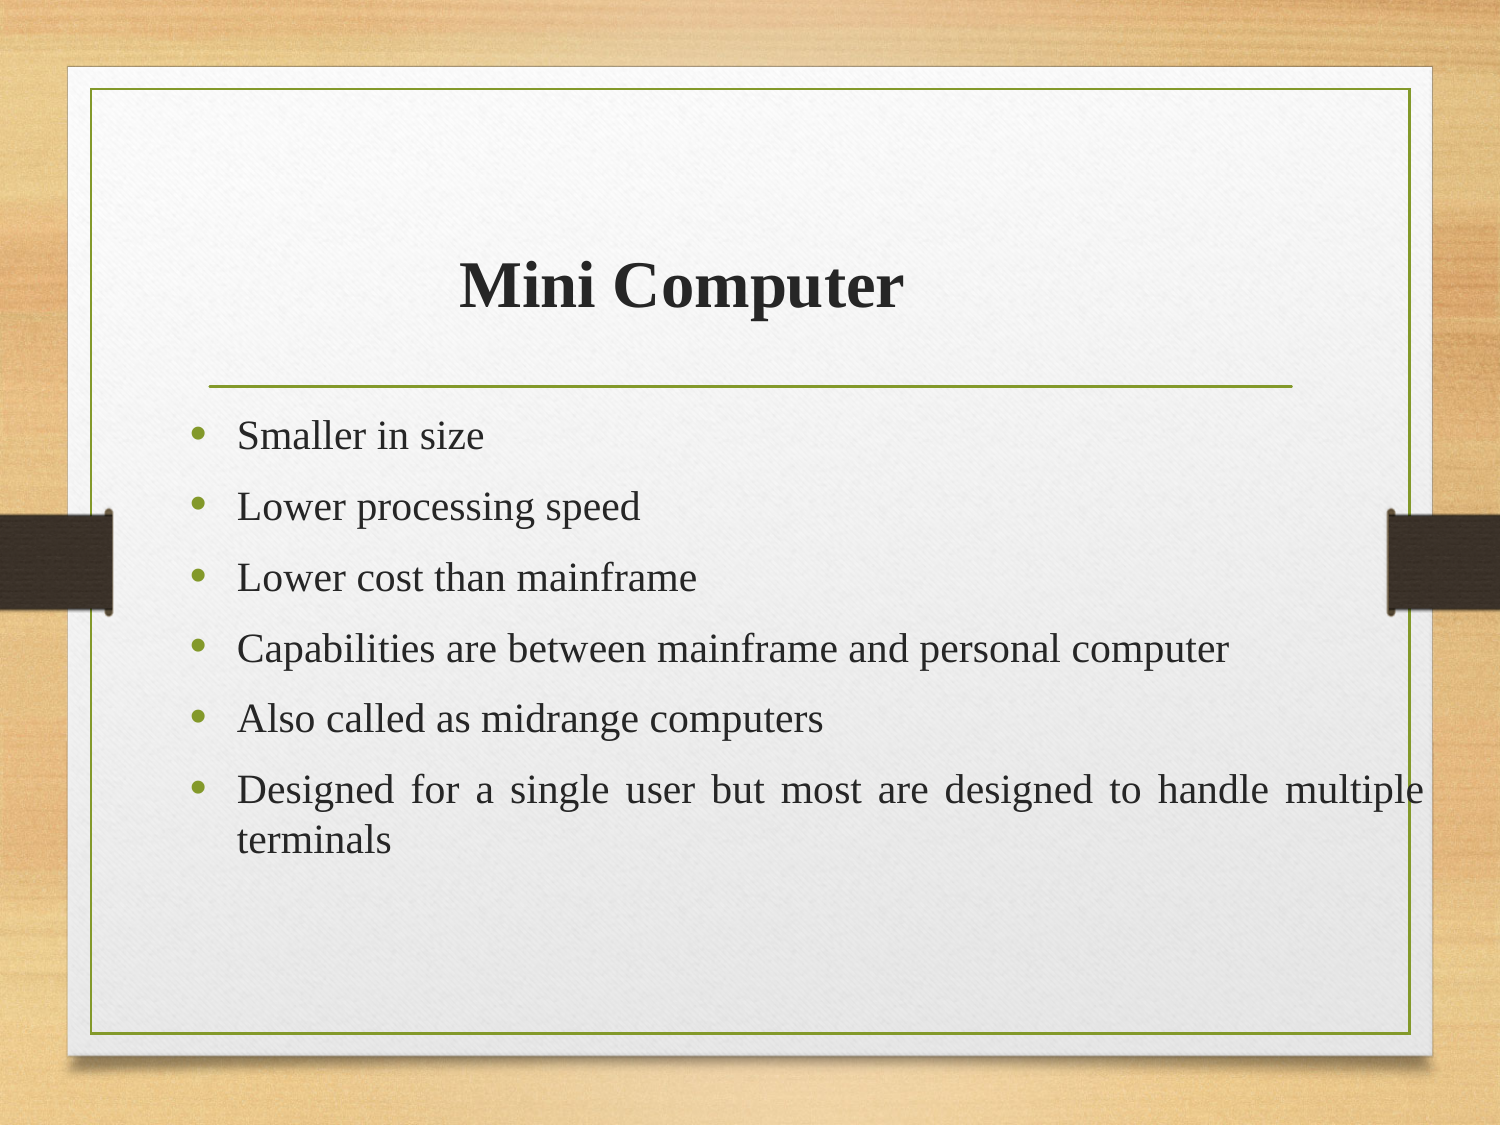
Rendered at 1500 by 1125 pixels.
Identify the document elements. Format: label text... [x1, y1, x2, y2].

title Mini Computer [50, 187, 1316, 375]
list Smaller in size Lower processing speed Lower cost than mainframe Capabilities are between mainframe and personal computer Also called as midrange computers Designed for a single user but most are designed to handle multiple terminals [174, 399, 1441, 1125]
picture [0, 0, 1500, 1125]
